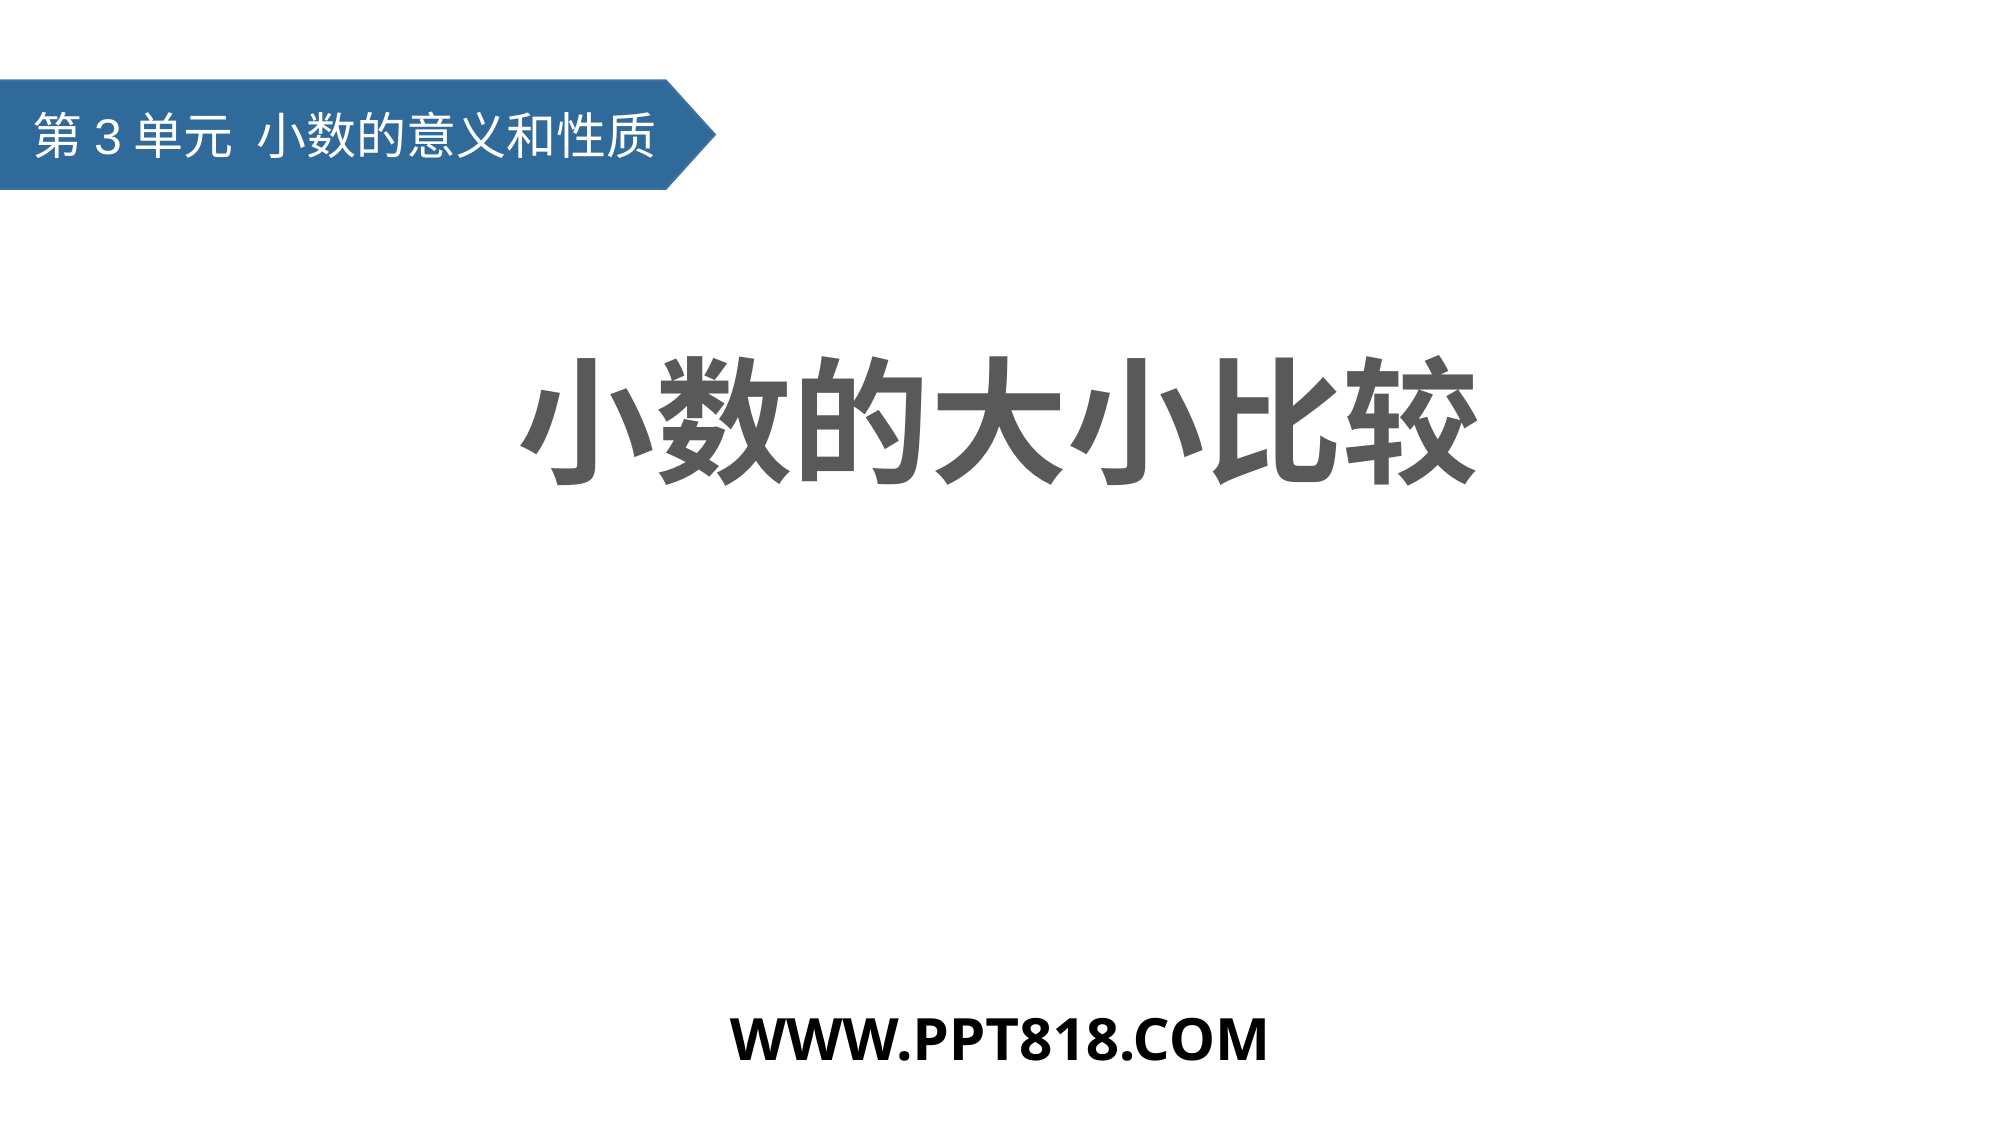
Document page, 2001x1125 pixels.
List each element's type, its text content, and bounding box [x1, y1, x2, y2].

text_box WWW.PPT818.COM [0, 987, 2000, 1080]
text_box 第3单元 小数的意义和性质 [0, 80, 715, 189]
text_box 小数的大小比较 [0, 278, 2000, 508]
